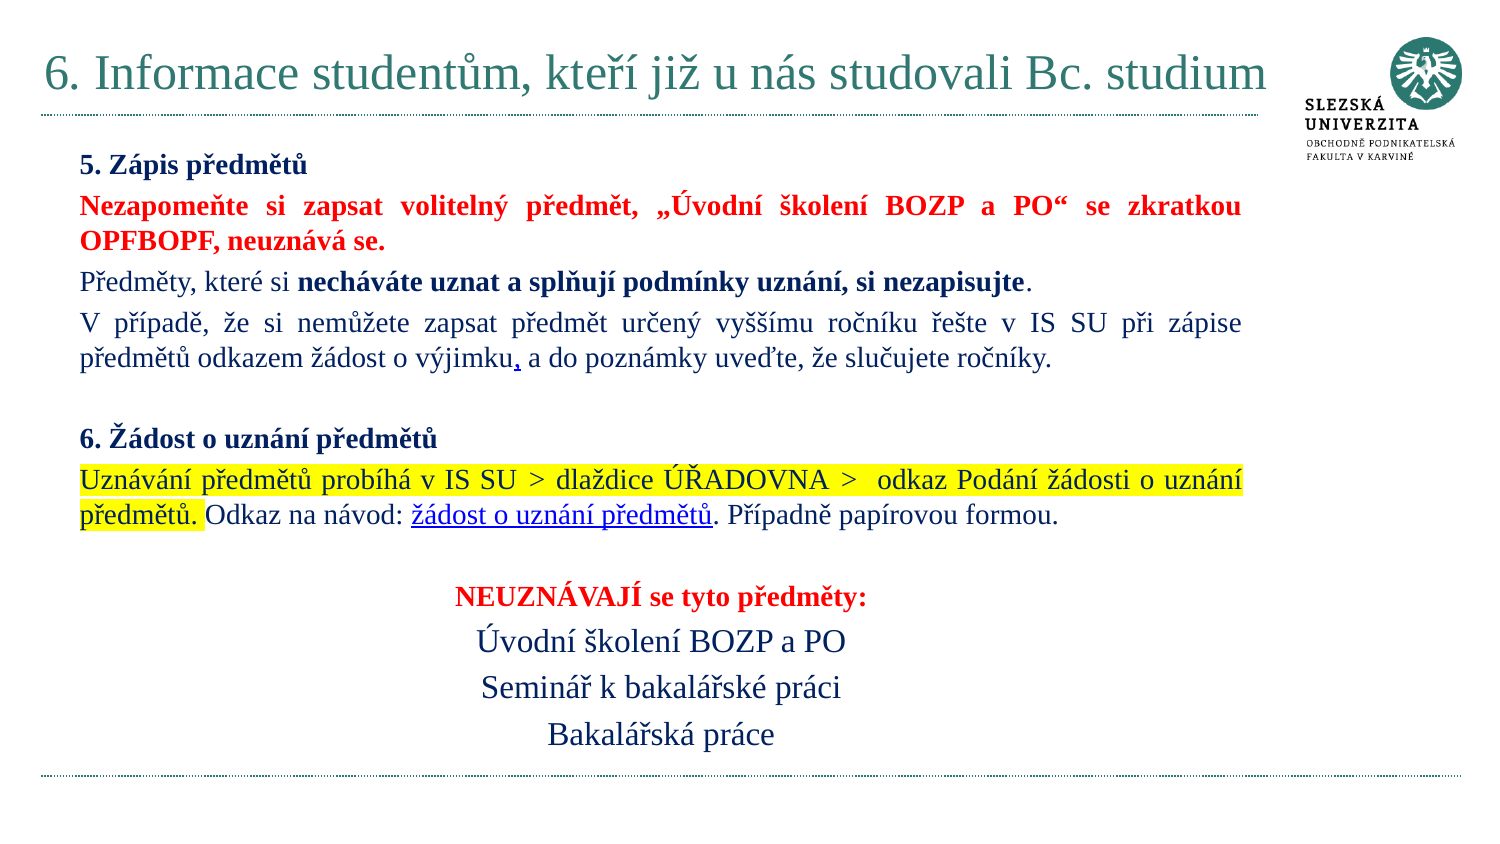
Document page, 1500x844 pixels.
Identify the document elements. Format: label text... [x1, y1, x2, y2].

title 6. Informace studentům, kteří již u nás studovali Bc. studium [29, 32, 1353, 116]
text_box 5. Zápis předmětů Nezapomeňte si zapsat volitelný předmět, „Úvodní školení BOZP a PO“ se zkratkou OPFBOPF, neuznává se. Předměty, které si necháváte uznat a splňují podmínky uznání, si nezapisujte. V případě, že si nemůžete zapsat předmět určený vyššímu ročníku řešte v IS SU při zápise předmětů odkazem žádost o výjimku, a do poznámky uveďte, že slučujete ročníky. 6. Žádost o uznání předmětů Uznávání předmětů probíhá v IS SU > dlaždice Úřadovna > odkaz Podání žádosti o uznání předmětů. Odkaz na návod: žádost o uznání předmětů. Případně papírovou formou. Neuznávají se tyto předměty: Úvodní školení BOZP a PO Seminář k bakalářské práci Bakalářská práce [64, 138, 1258, 753]
picture [1305, 37, 1462, 160]
